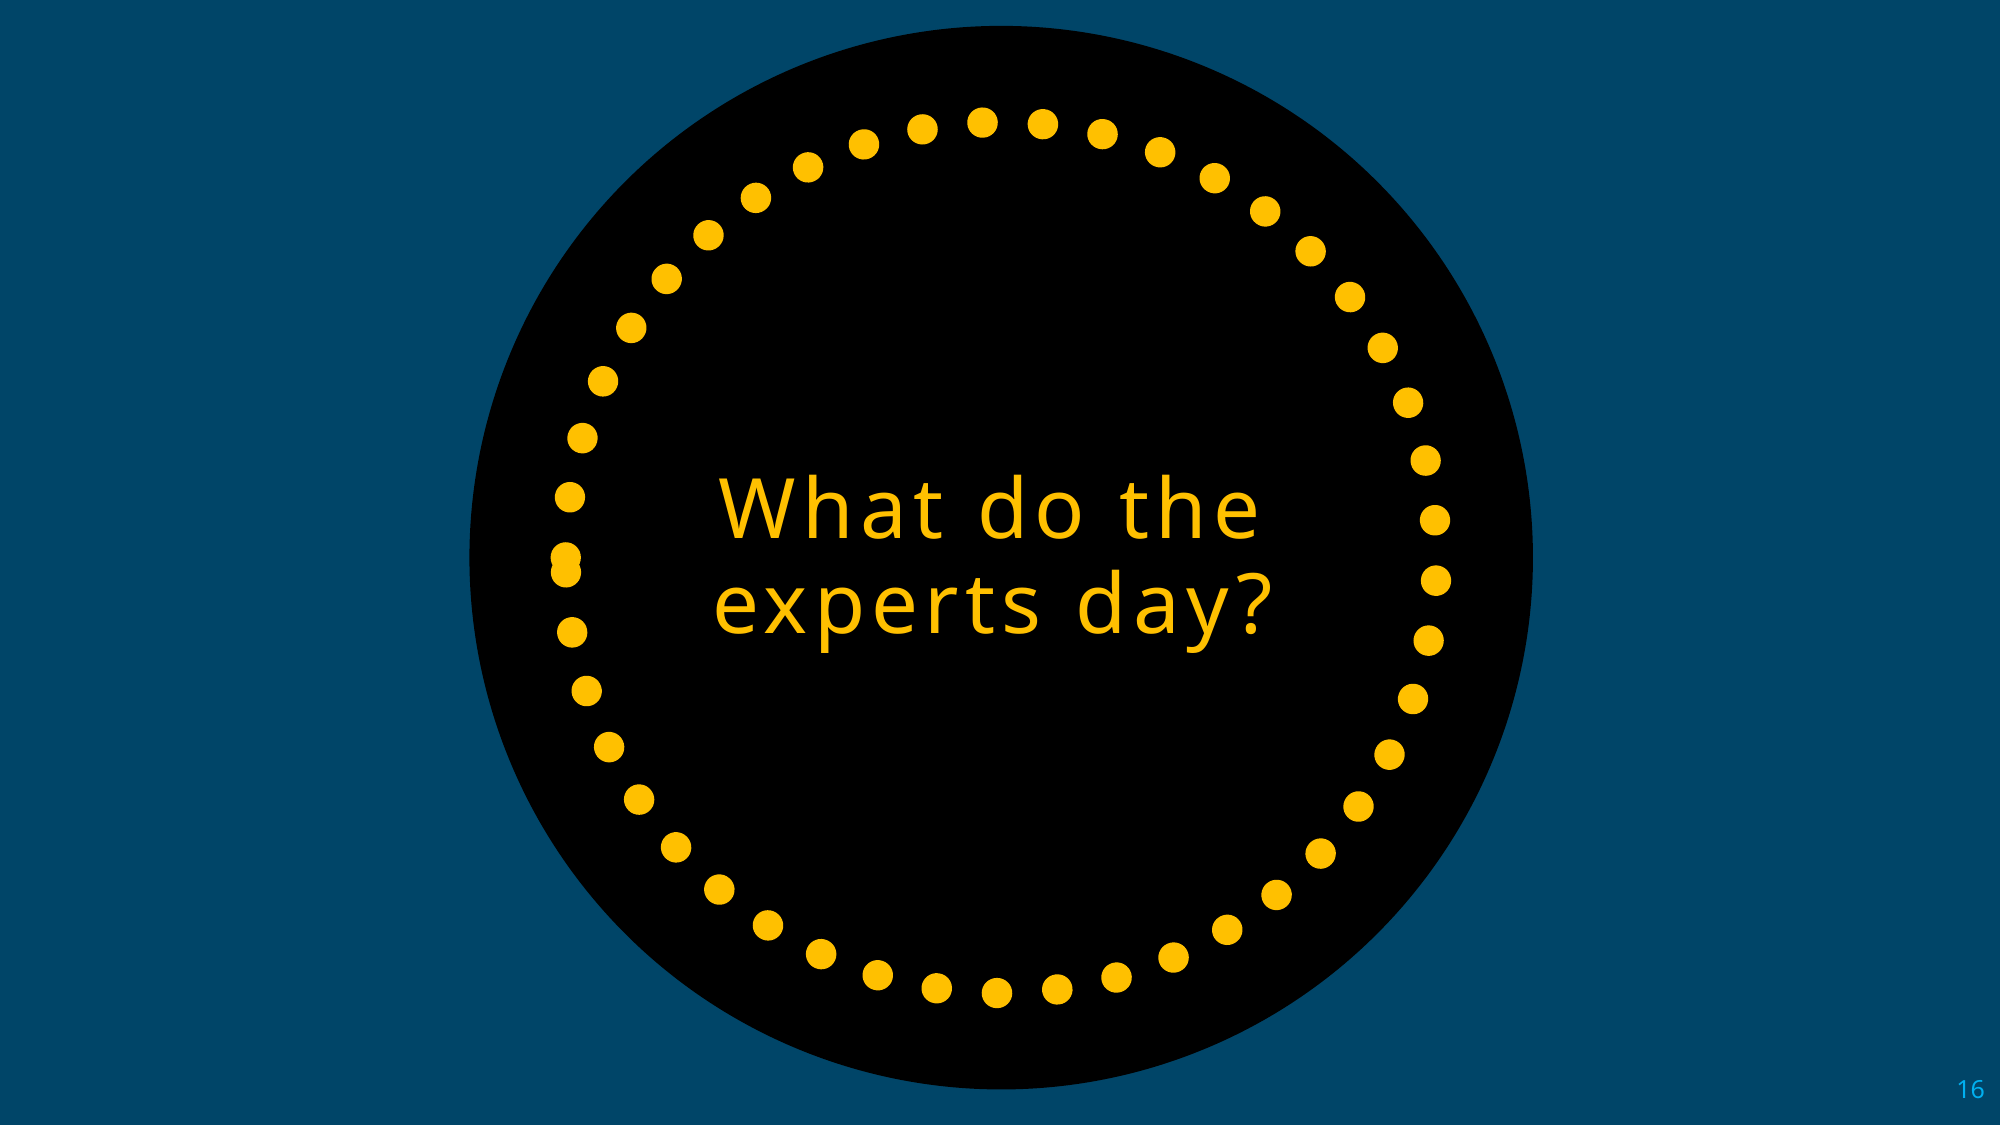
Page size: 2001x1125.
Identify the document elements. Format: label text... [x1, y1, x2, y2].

title What do the experts day? [565, 454, 1421, 662]
slide_number 16 [1929, 1060, 2000, 1121]
